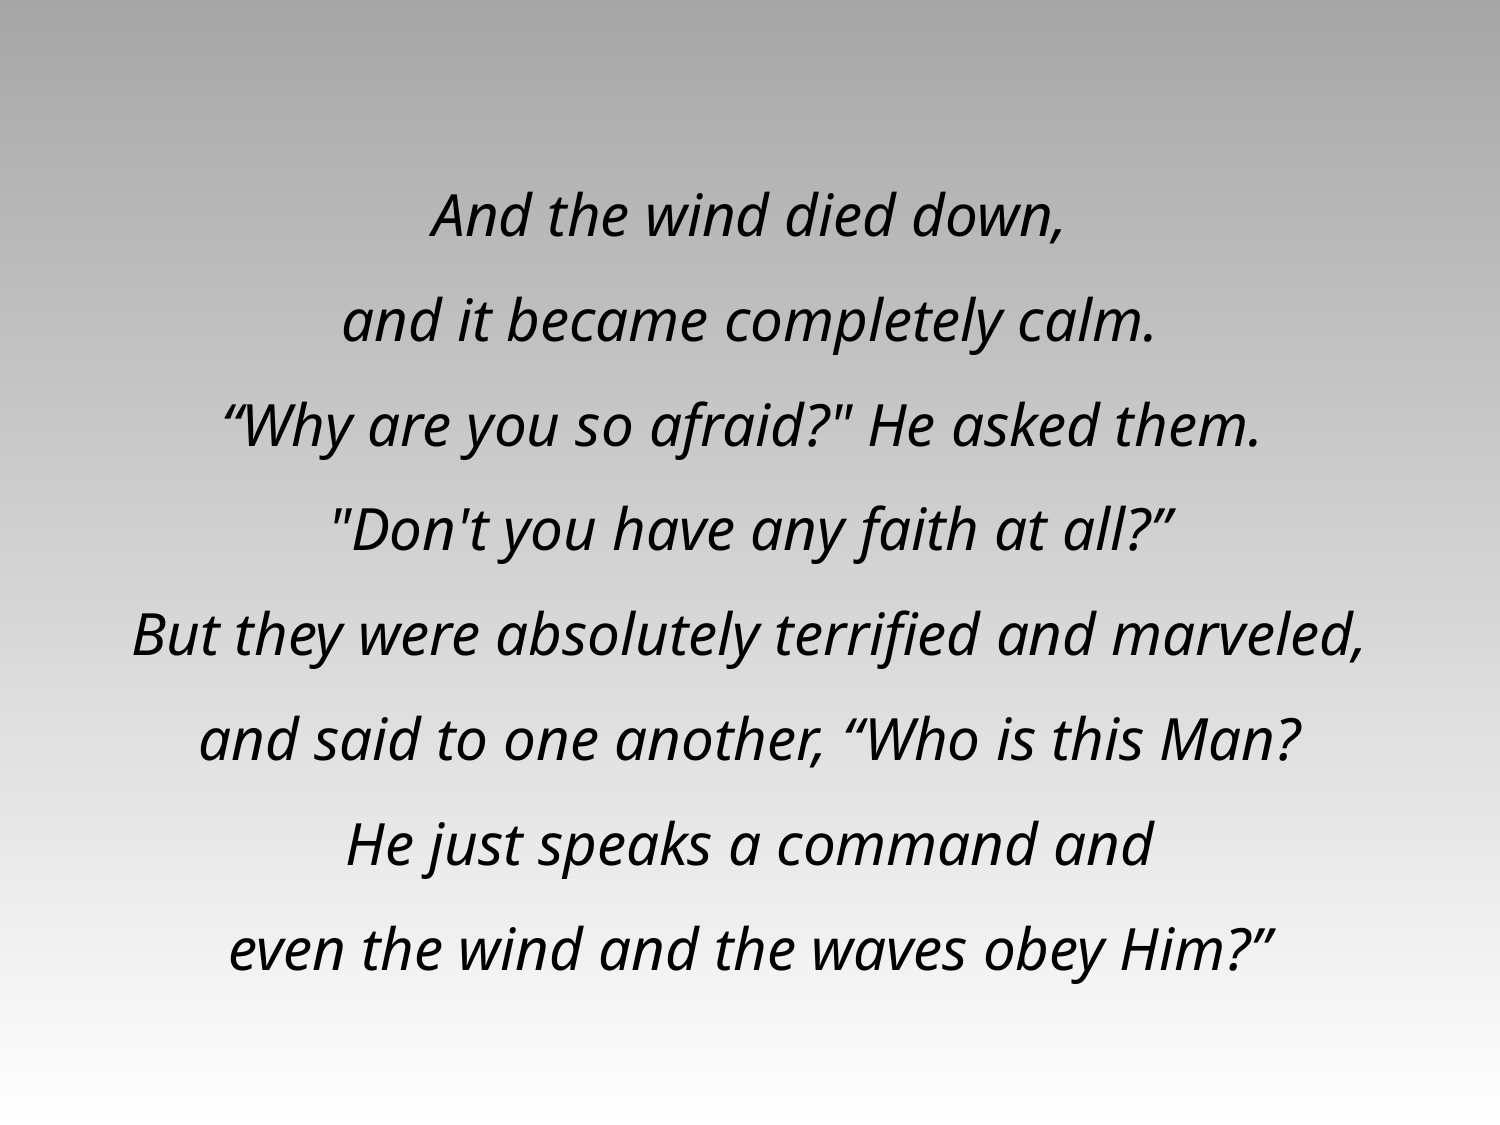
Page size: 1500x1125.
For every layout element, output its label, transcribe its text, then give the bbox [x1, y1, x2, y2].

text_box And the wind died down, and it became completely calm. “Why are you so afraid?" He asked them. "Don't you have any faith at all?” But they were absolutely terrified and marveled, and said to one another, “Who is this Man? He just speaks a command and even the wind and the waves obey Him?” [0, 135, 1500, 990]
